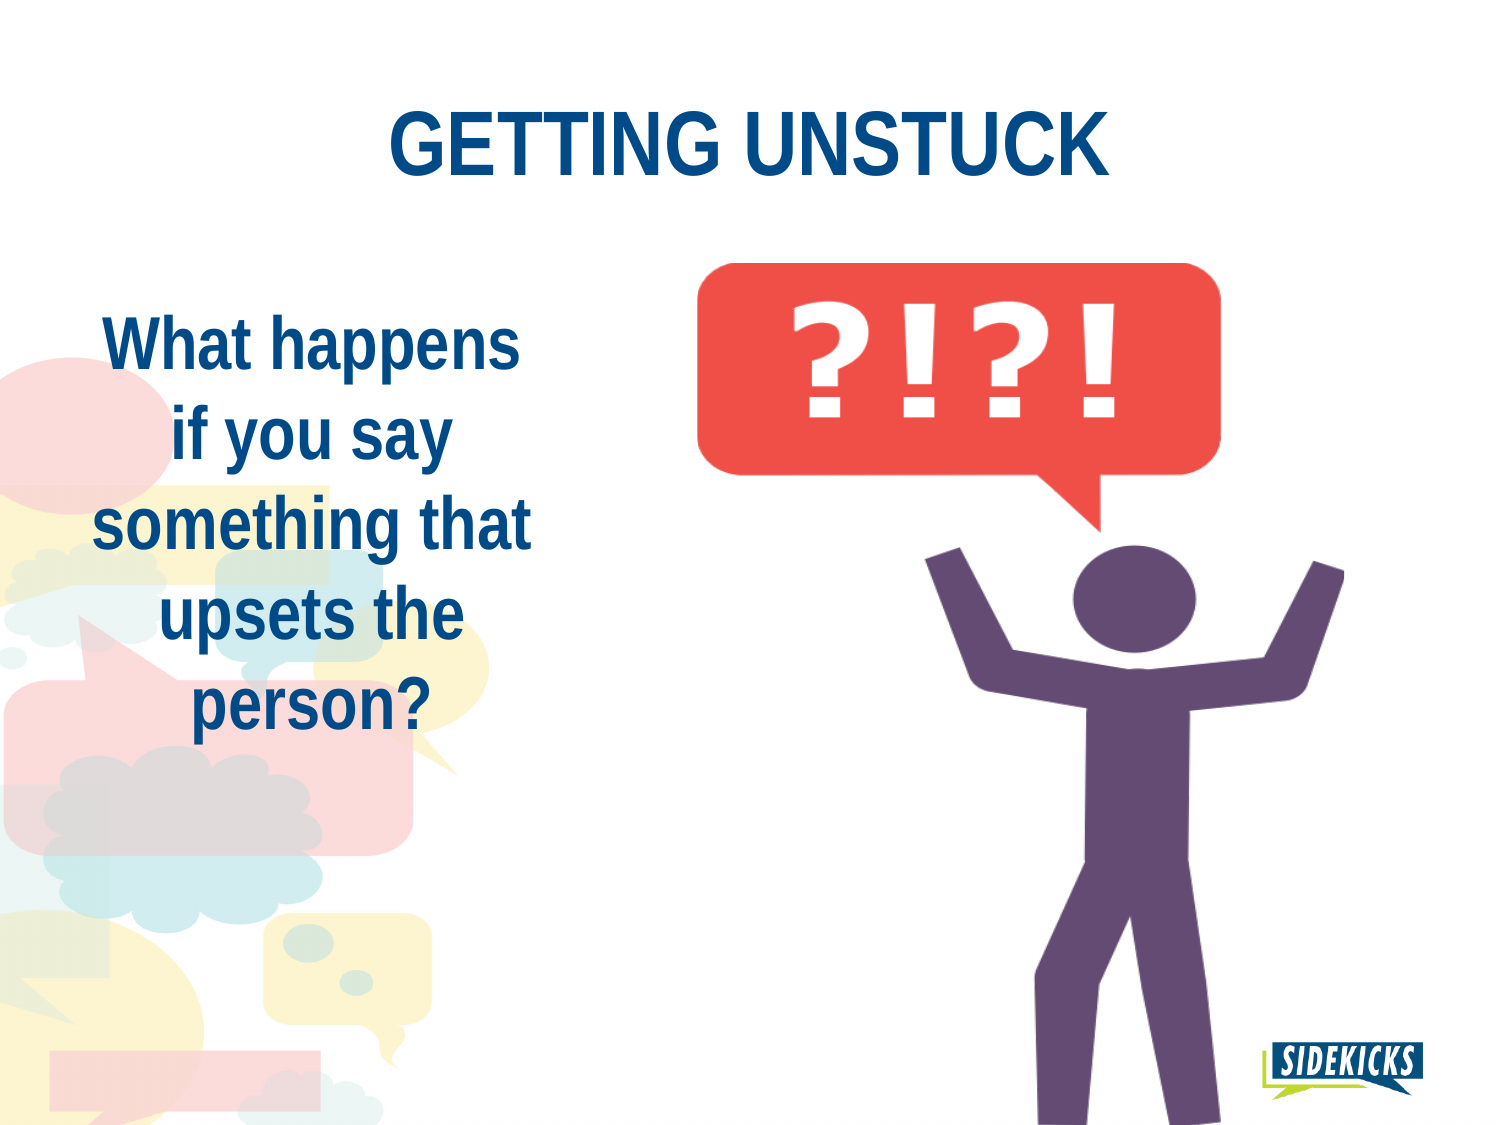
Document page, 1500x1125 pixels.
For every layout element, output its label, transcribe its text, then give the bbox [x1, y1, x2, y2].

title GETTING UNSTUCK [75, 45, 1425, 233]
text_box What happens if you say something that upsets the person? [75, 287, 549, 753]
picture [0, 0, 1500, 1125]
